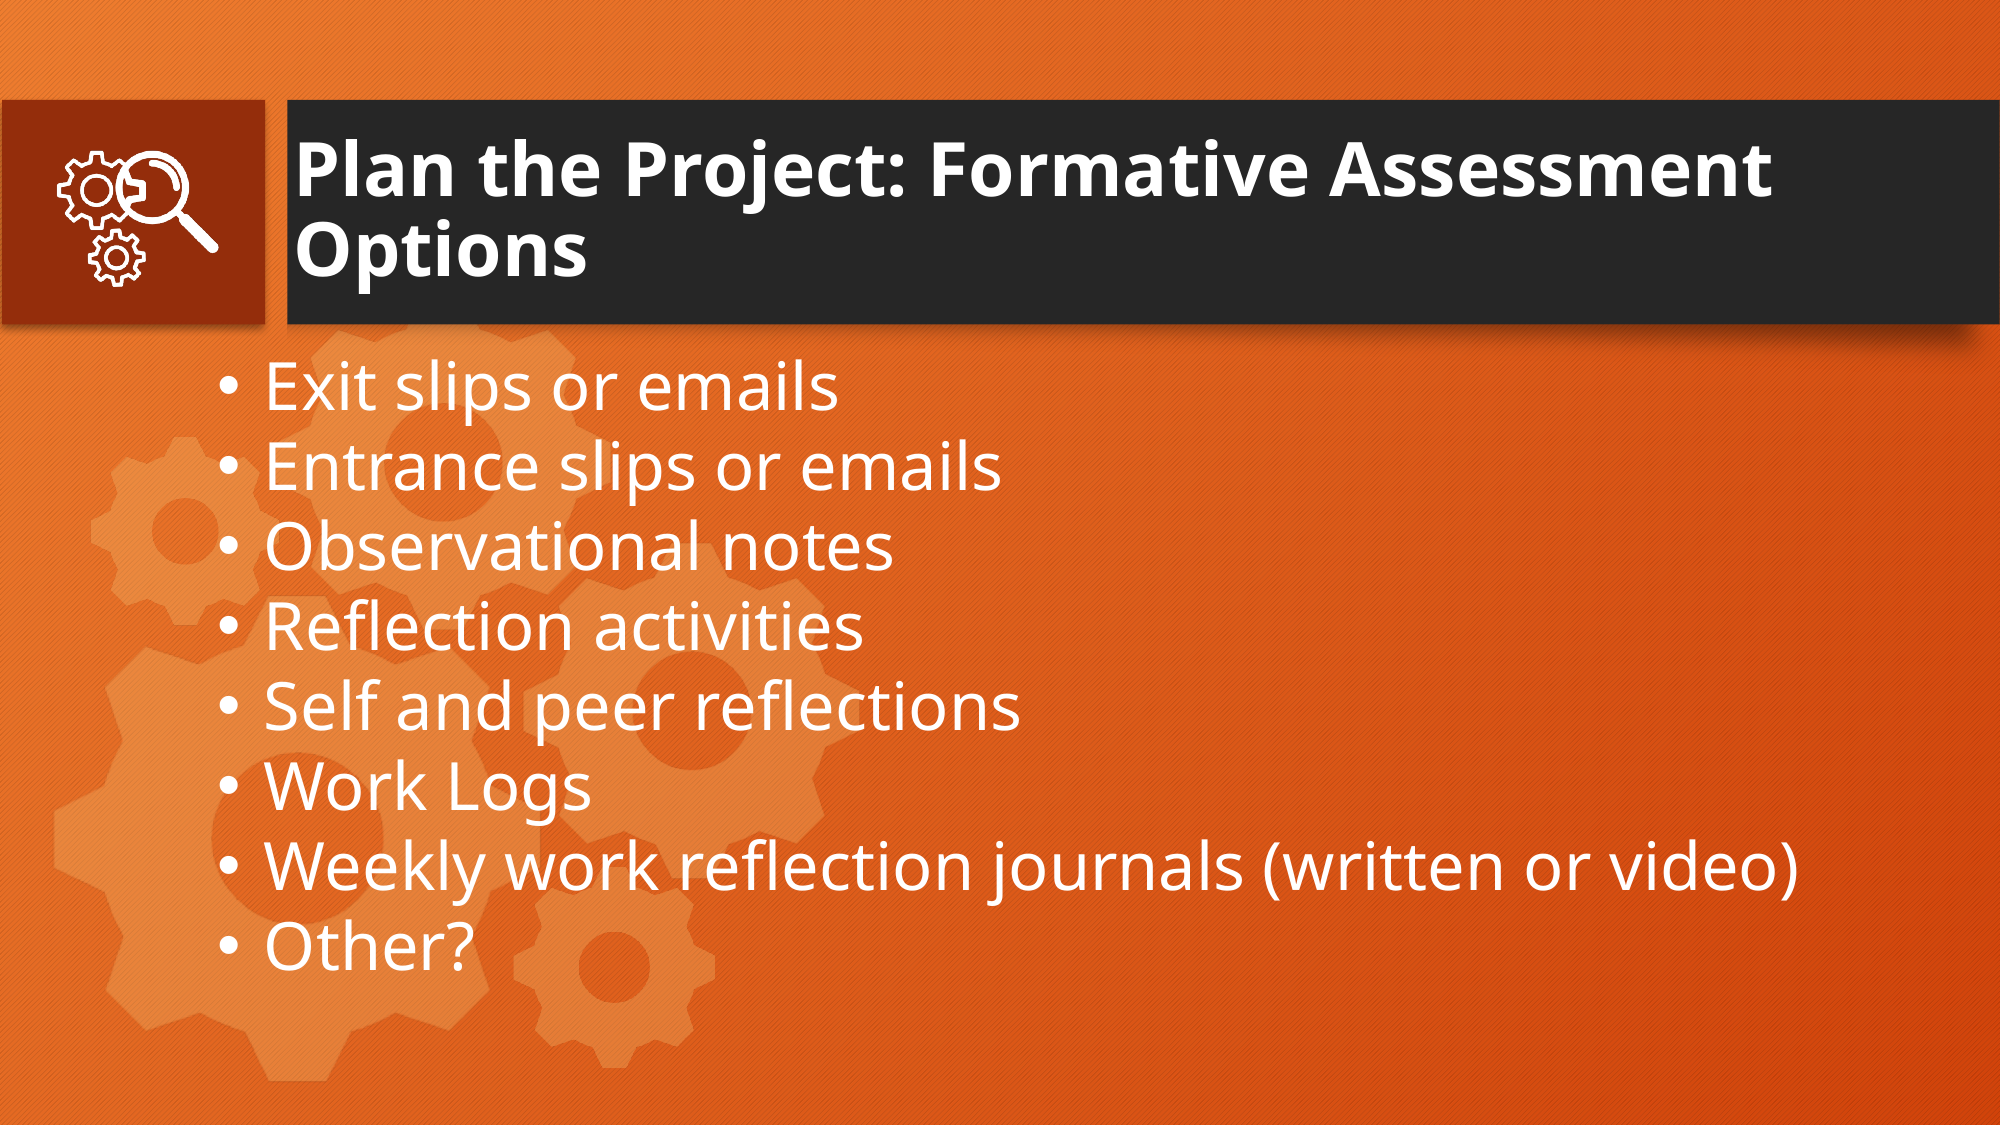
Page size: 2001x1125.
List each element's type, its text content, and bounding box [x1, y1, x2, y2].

picture [11, 398, 756, 1109]
title Plan the Project: Formative Assessment Options [278, 123, 2000, 301]
picture [19, 100, 2000, 376]
text_box Exit slips or emails Entrance slips or emails Observational notes Reflection activities Self and peer reflections Work Logs Weekly work reflection journals (written or video) Other? [202, 336, 1947, 1037]
